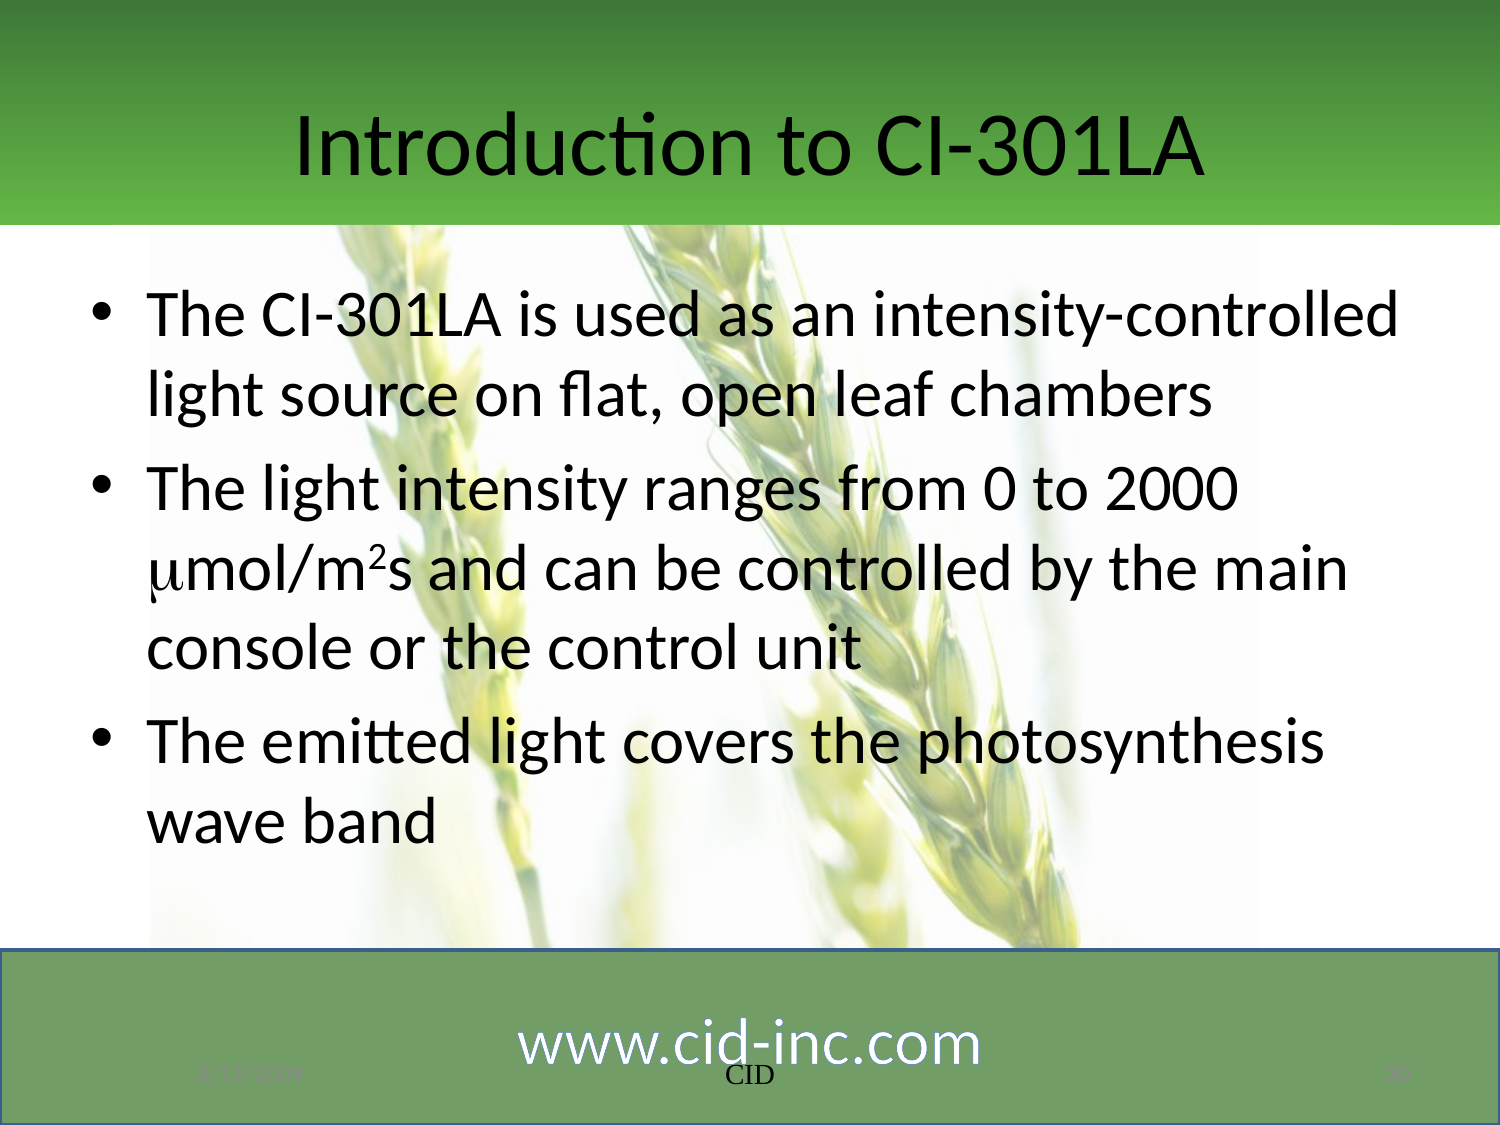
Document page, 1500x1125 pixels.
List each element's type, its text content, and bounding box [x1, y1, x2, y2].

title Introduction to CI-301LA [74, 44, 1426, 233]
list The CI-301LA is used as an intensity-controlled light source on flat, open leaf chambers The light intensity ranges from 0 to 2000 mol/m2s and can be controlled by the main console or the control unit The emitted light covers the photosynthesis wave band [74, 262, 1426, 1006]
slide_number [75, 1042, 425, 1103]
slide_number 30 [1074, 1042, 1426, 1103]
footer CID [512, 1042, 988, 1103]
